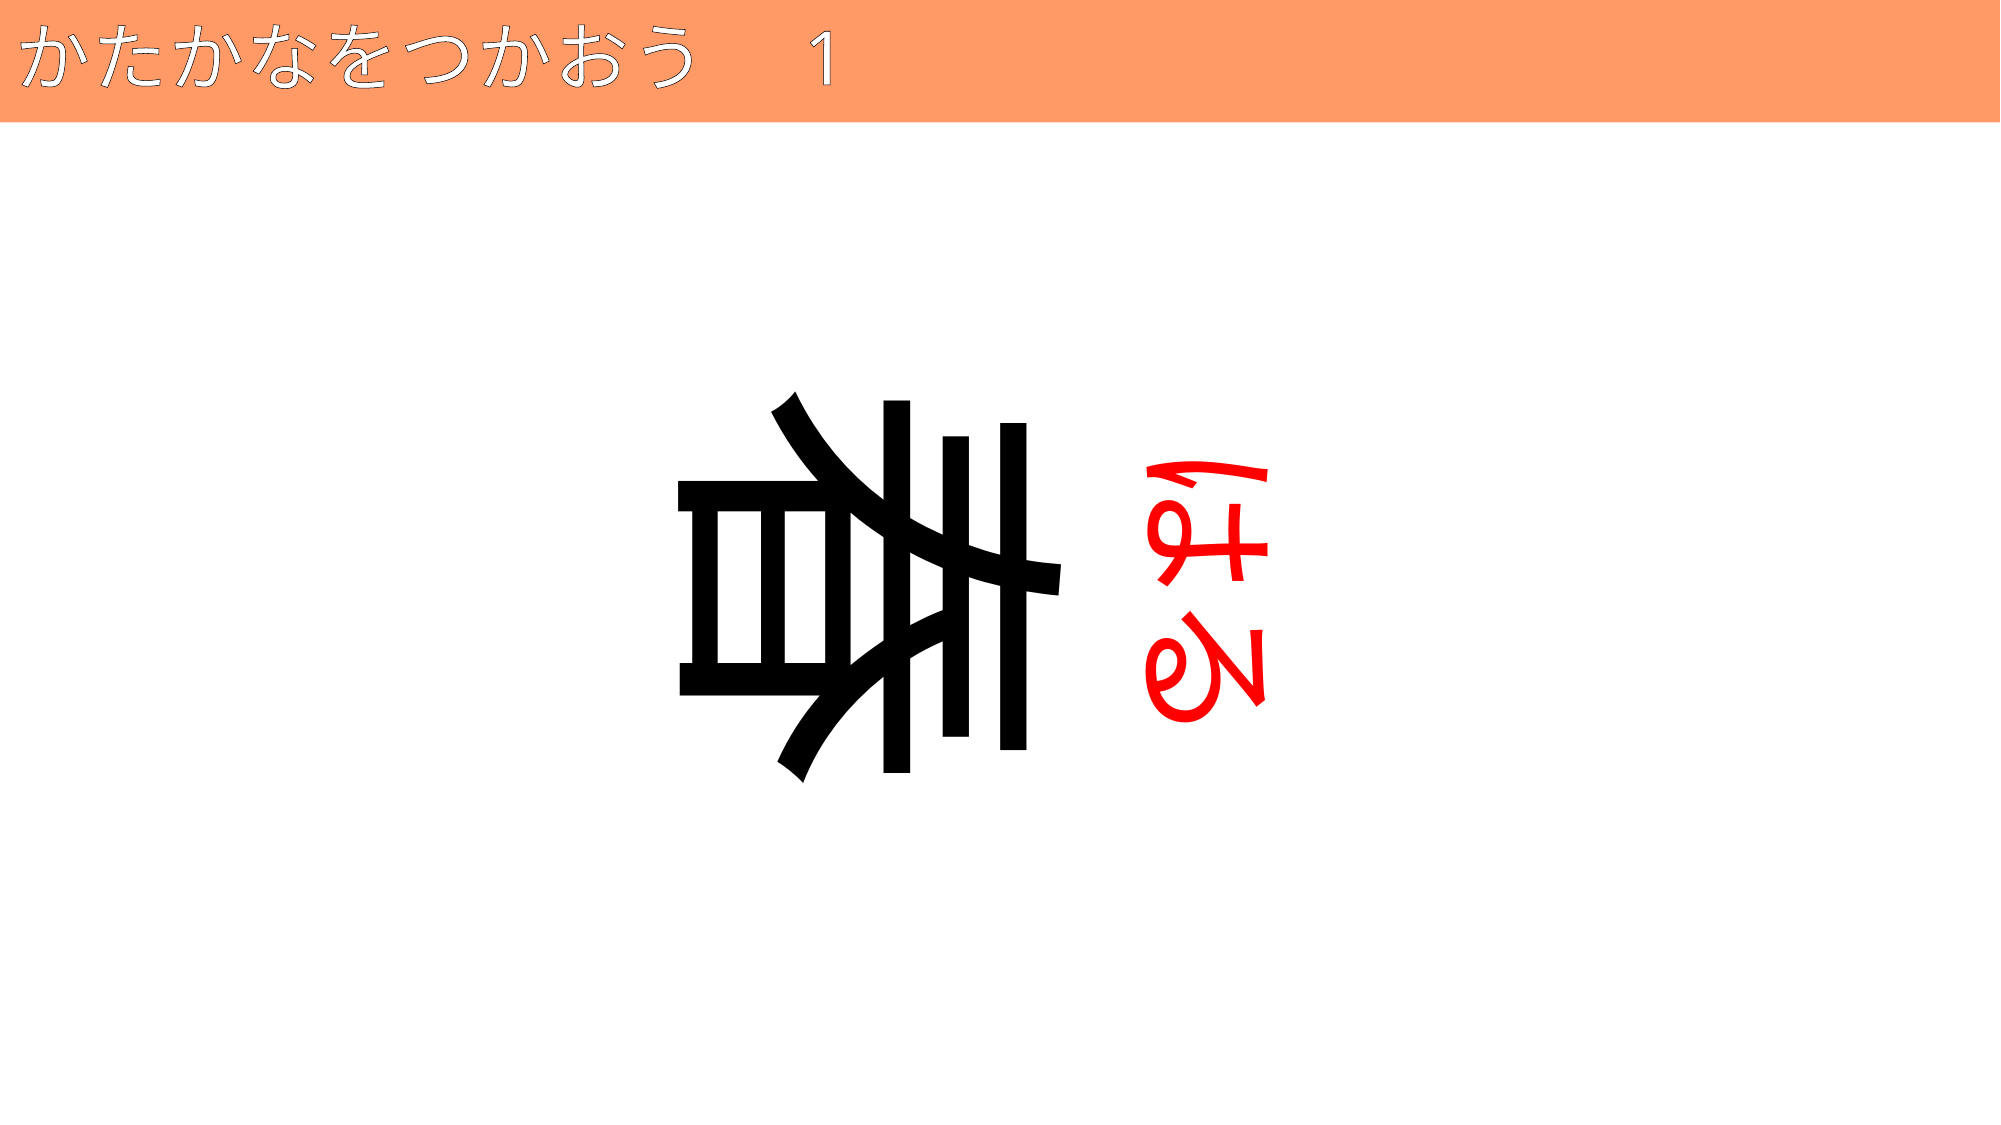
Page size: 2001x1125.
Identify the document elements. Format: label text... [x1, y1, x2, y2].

text_box 春 [600, 363, 1136, 815]
title かたかなをつかおう 1 [0, 0, 1712, 123]
slide_number 31 [1712, 0, 2000, 123]
text_box はる [1136, 430, 1310, 749]
